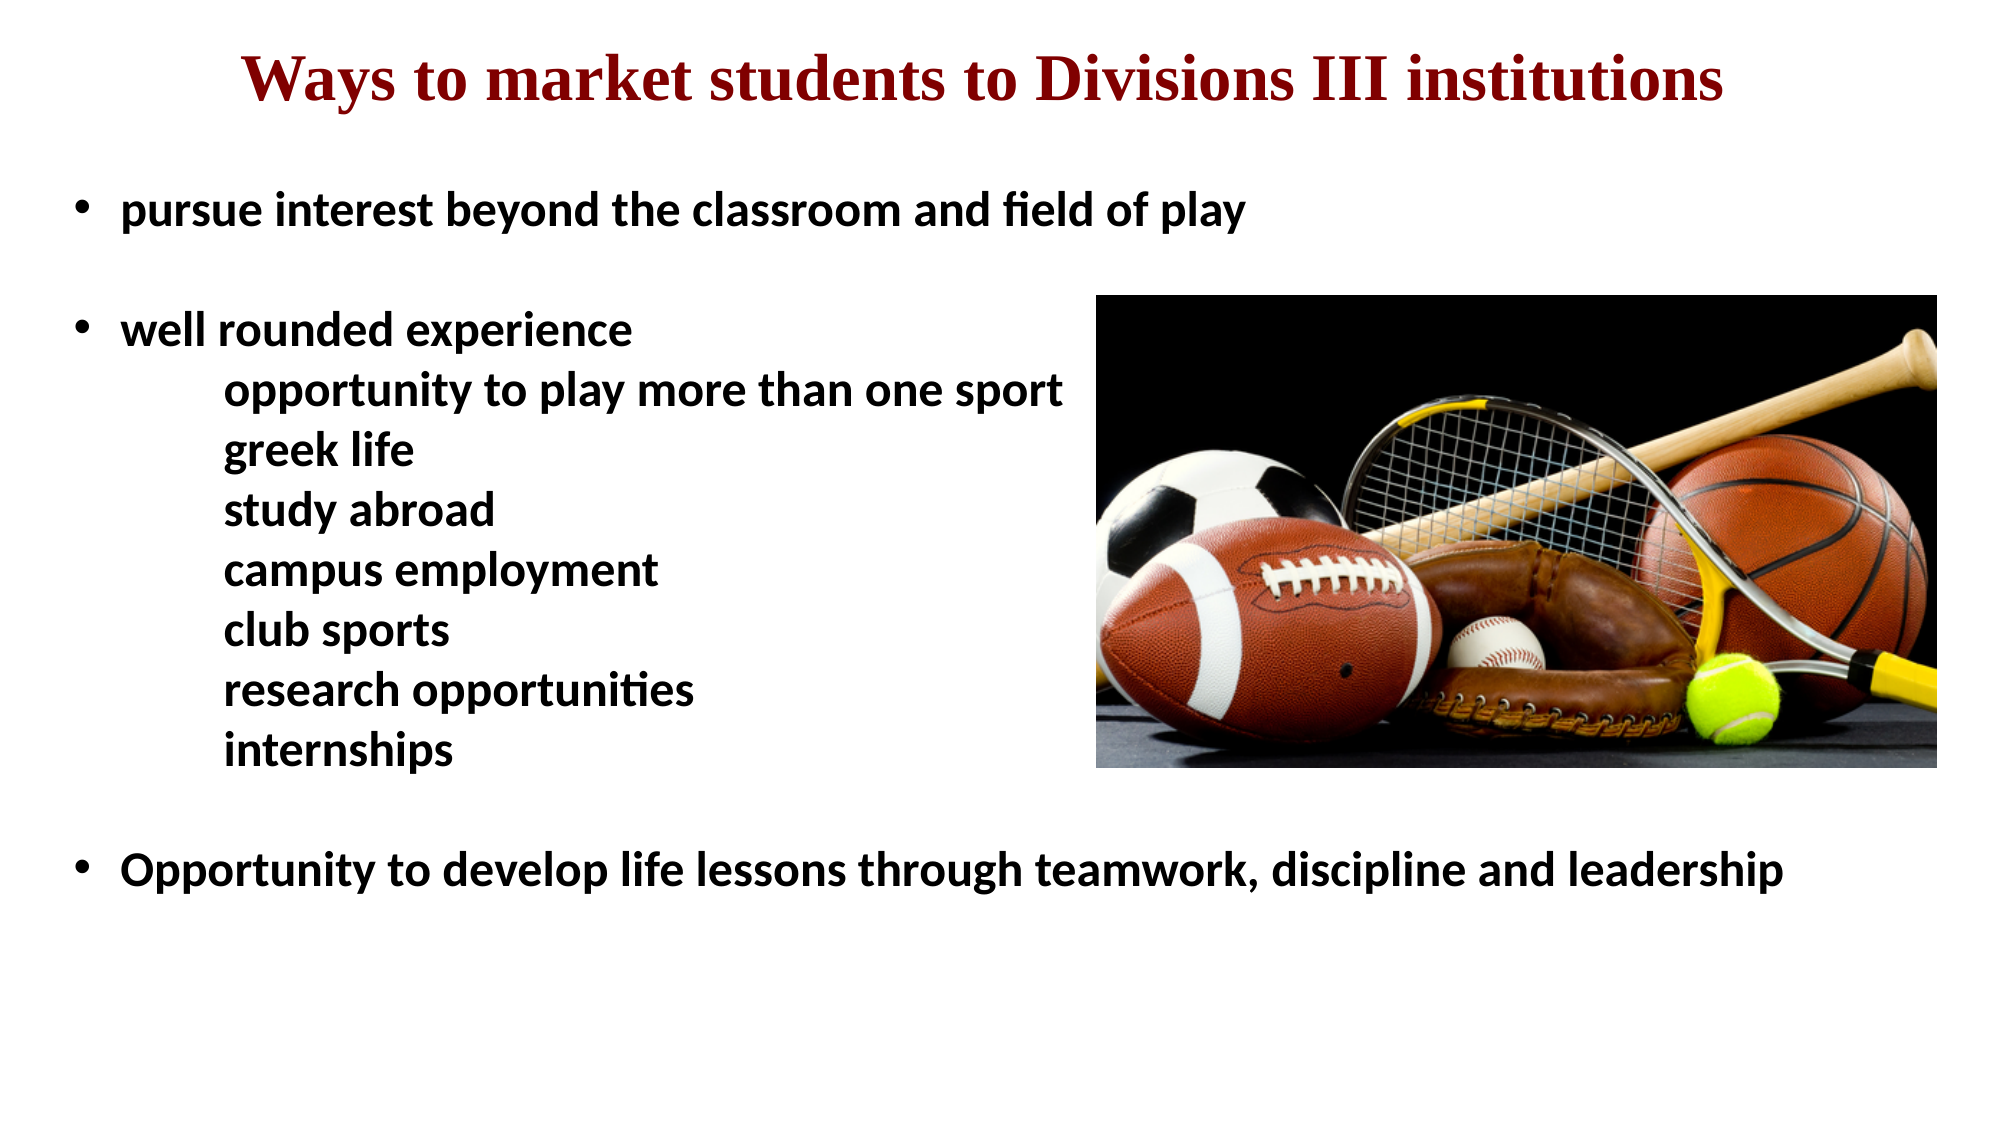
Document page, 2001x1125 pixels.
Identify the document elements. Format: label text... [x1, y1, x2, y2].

text_box pursue interest beyond the classroom and field of play well rounded experience opportunity to play more than one sport greek life study abroad campus employment club sports research opportunities internships Opportunity to develop life lessons through teamwork, discipline and leadership [58, 169, 1968, 904]
text_box Ways to market students to Divisions III institutions [0, 26, 1968, 121]
picture [1096, 295, 1937, 768]
